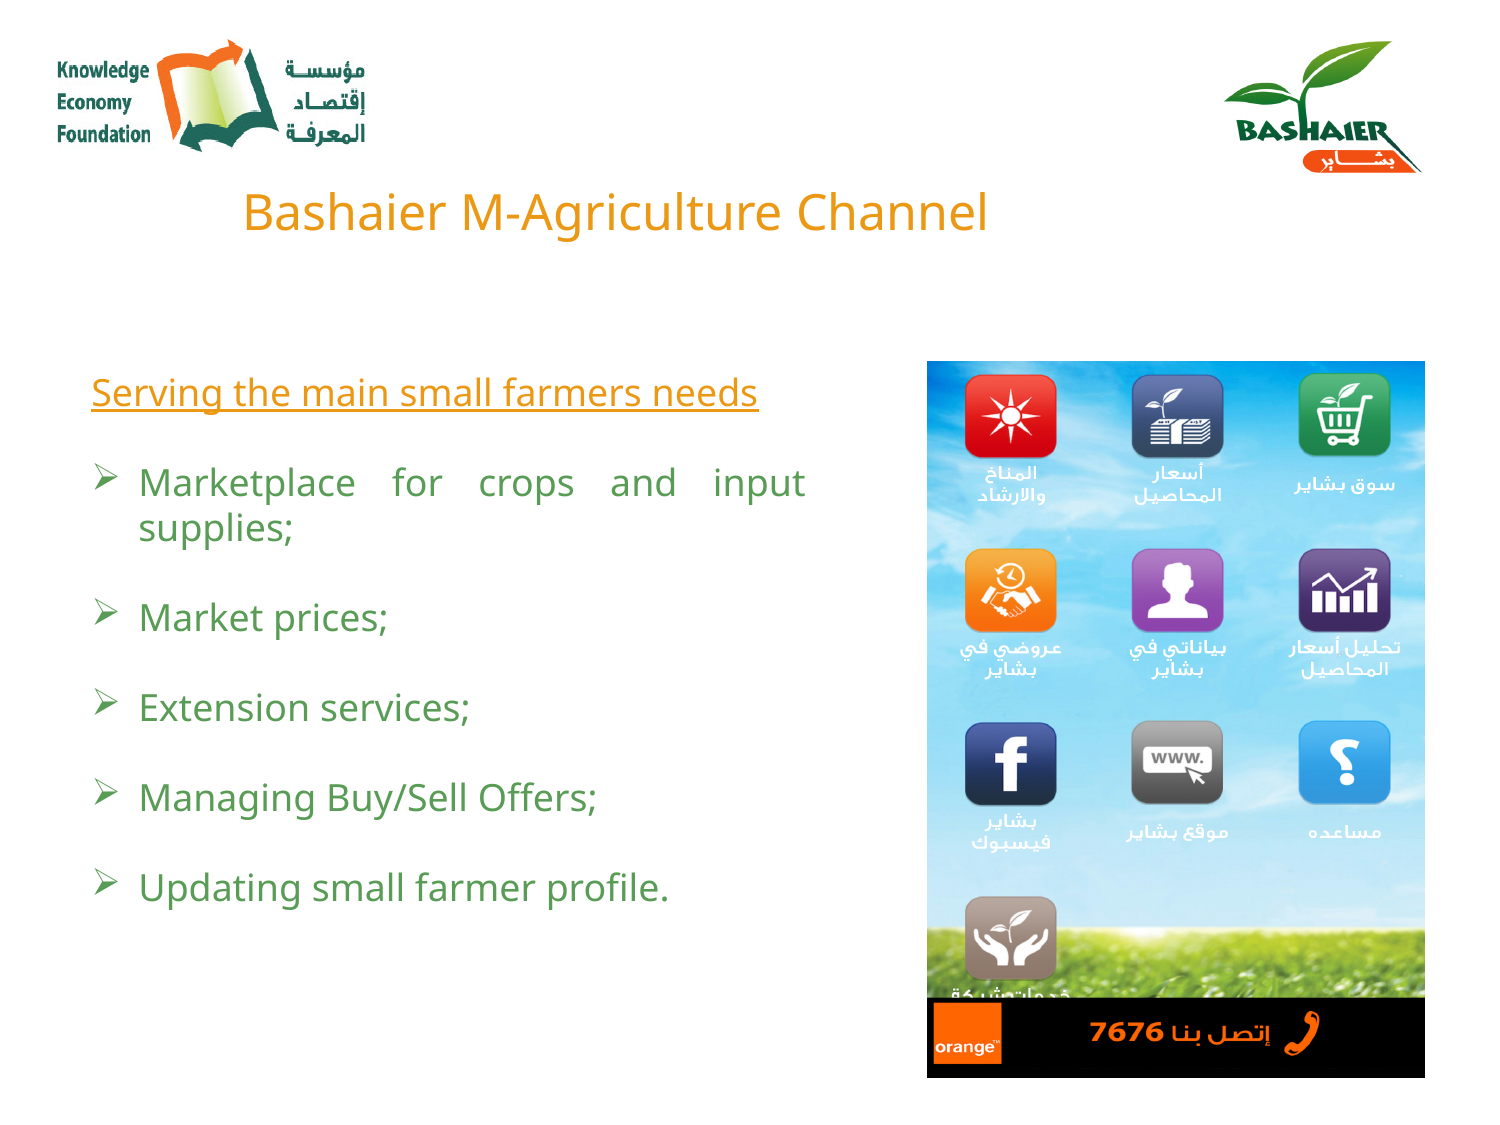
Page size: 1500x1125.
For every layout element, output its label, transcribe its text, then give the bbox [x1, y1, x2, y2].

text_box Serving the main small farmers needs Marketplace for crops and input supplies; Market prices; Extension services; Managing Buy/Sell Offers; Updating small farmer profile. [76, 361, 892, 962]
text_box Bashaier M-Agriculture Channel [227, 172, 1032, 248]
picture [1222, 37, 1426, 173]
picture [926, 361, 1426, 1078]
picture [49, 37, 373, 156]
picture [1337, 361, 1426, 372]
